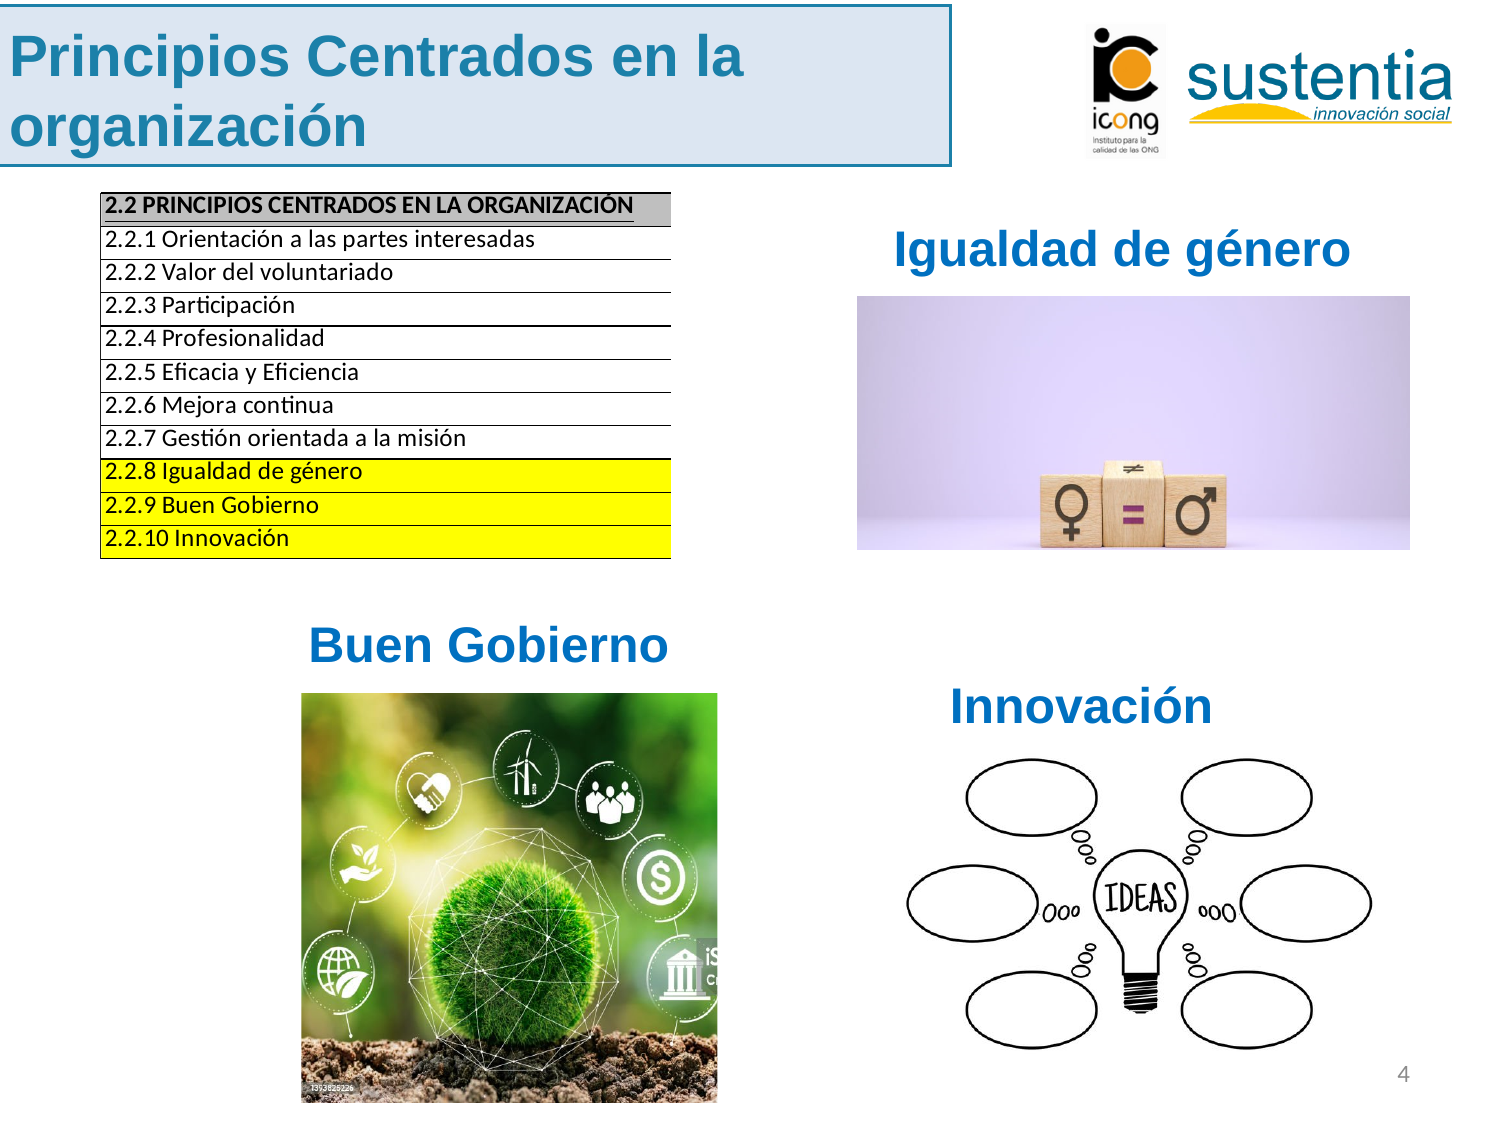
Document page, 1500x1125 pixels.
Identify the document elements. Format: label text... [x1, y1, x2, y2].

picture [1064, 3, 1500, 180]
picture [896, 709, 1383, 1098]
picture [301, 693, 718, 1103]
picture [856, 295, 1411, 551]
picture [100, 192, 673, 560]
text_box Igualdad de género [878, 209, 1400, 288]
text_box Innovación [935, 666, 1392, 781]
text_box Buen Gobierno [293, 605, 750, 684]
text_box Principios Centrados en la organización [0, 5, 951, 166]
slide_number 4 [1384, 1042, 1425, 1103]
